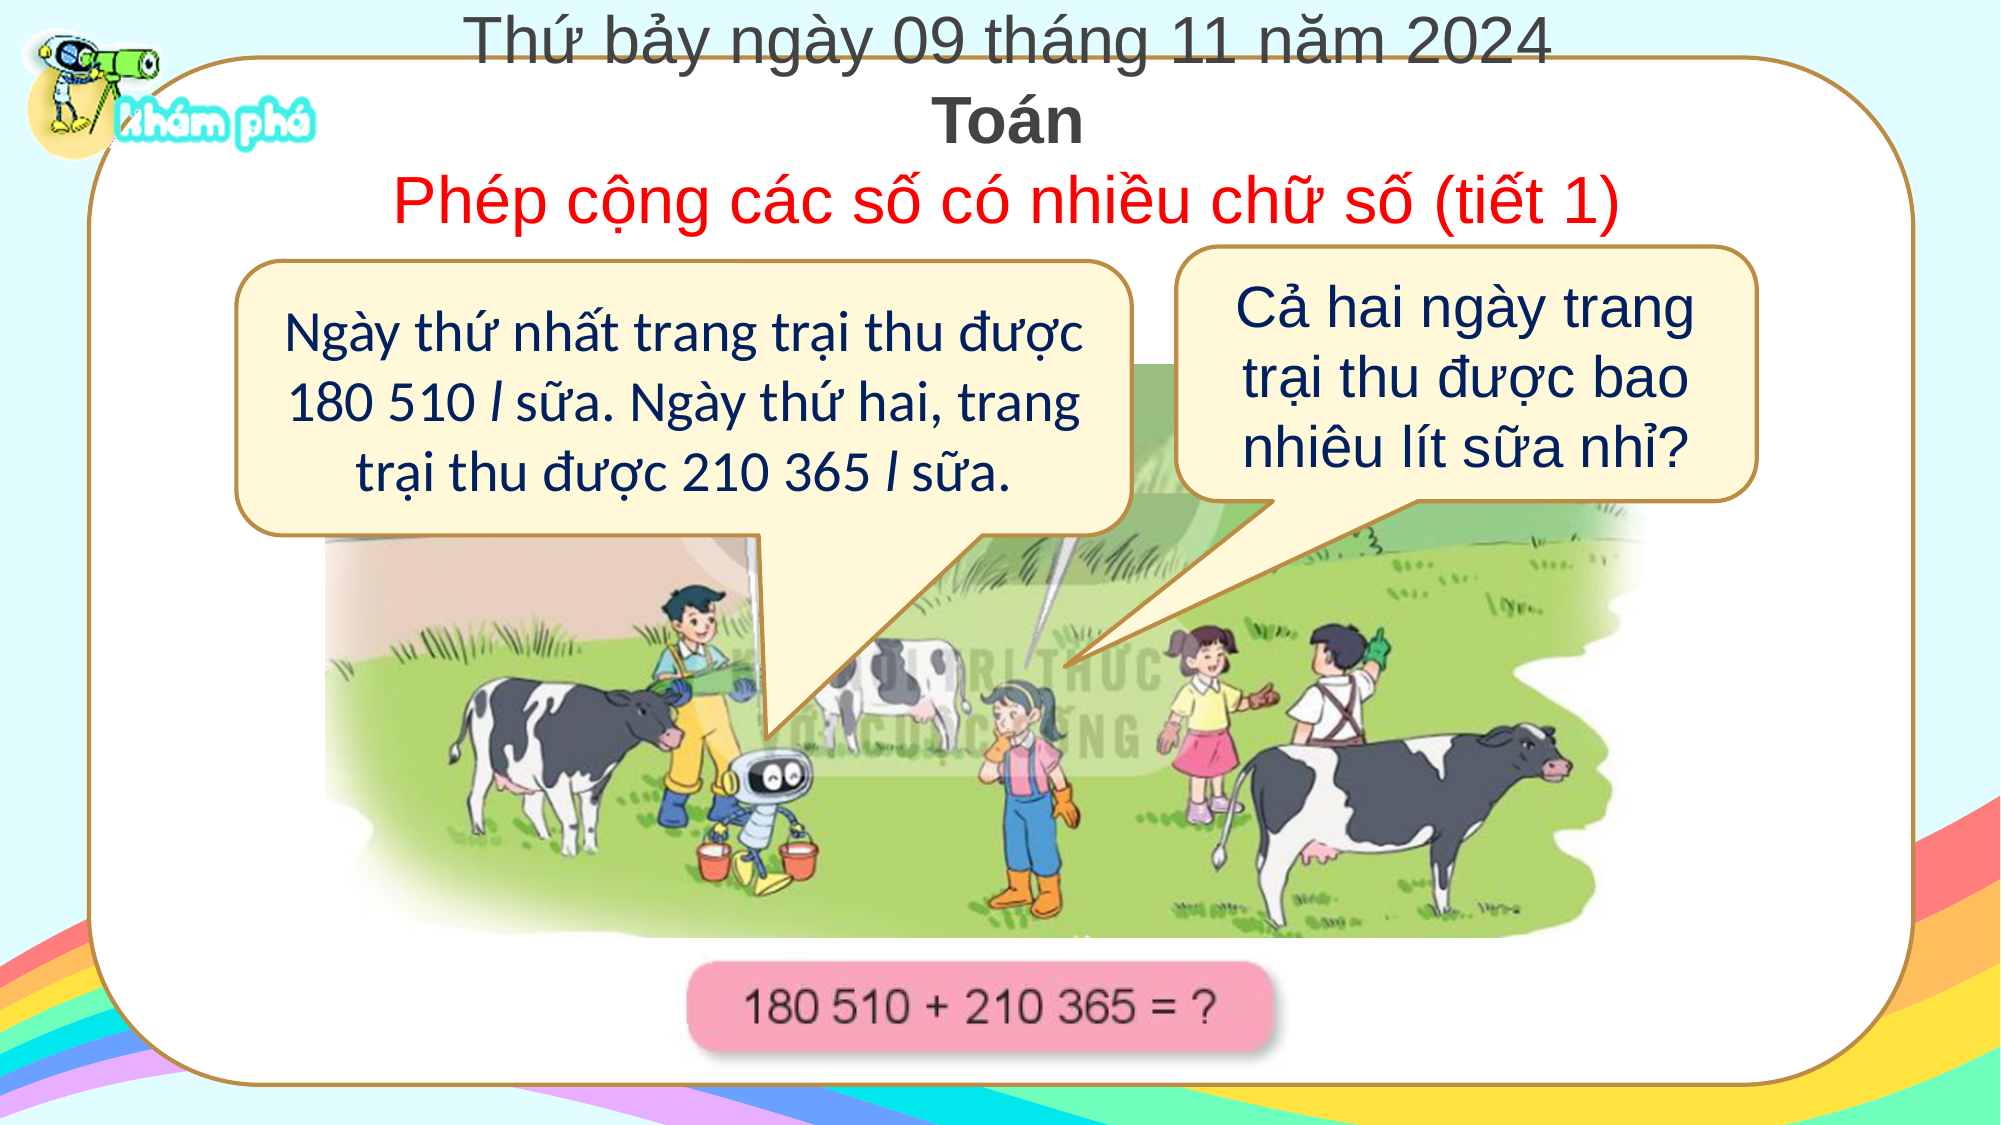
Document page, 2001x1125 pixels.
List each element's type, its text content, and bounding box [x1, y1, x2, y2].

text_box [86, 55, 1916, 1087]
text_box Thứ bảy ngày 09 tháng 11 năm 2024 Toán Phép cộng các số có nhiều chữ số (tiết 1) [352, 0, 1664, 244]
picture [325, 364, 1647, 939]
picture [0, 16, 376, 174]
text_box Ngày thứ nhất trang trại thu được 180 510 l sữa. Ngày thứ hai, trang trại thu được 210 365 l sữa. [234, 258, 1134, 538]
picture [671, 951, 1289, 1075]
text_box Cả hai ngày trang trại thu được bao nhiêu lít sữa nhỉ? [1174, 244, 1759, 504]
